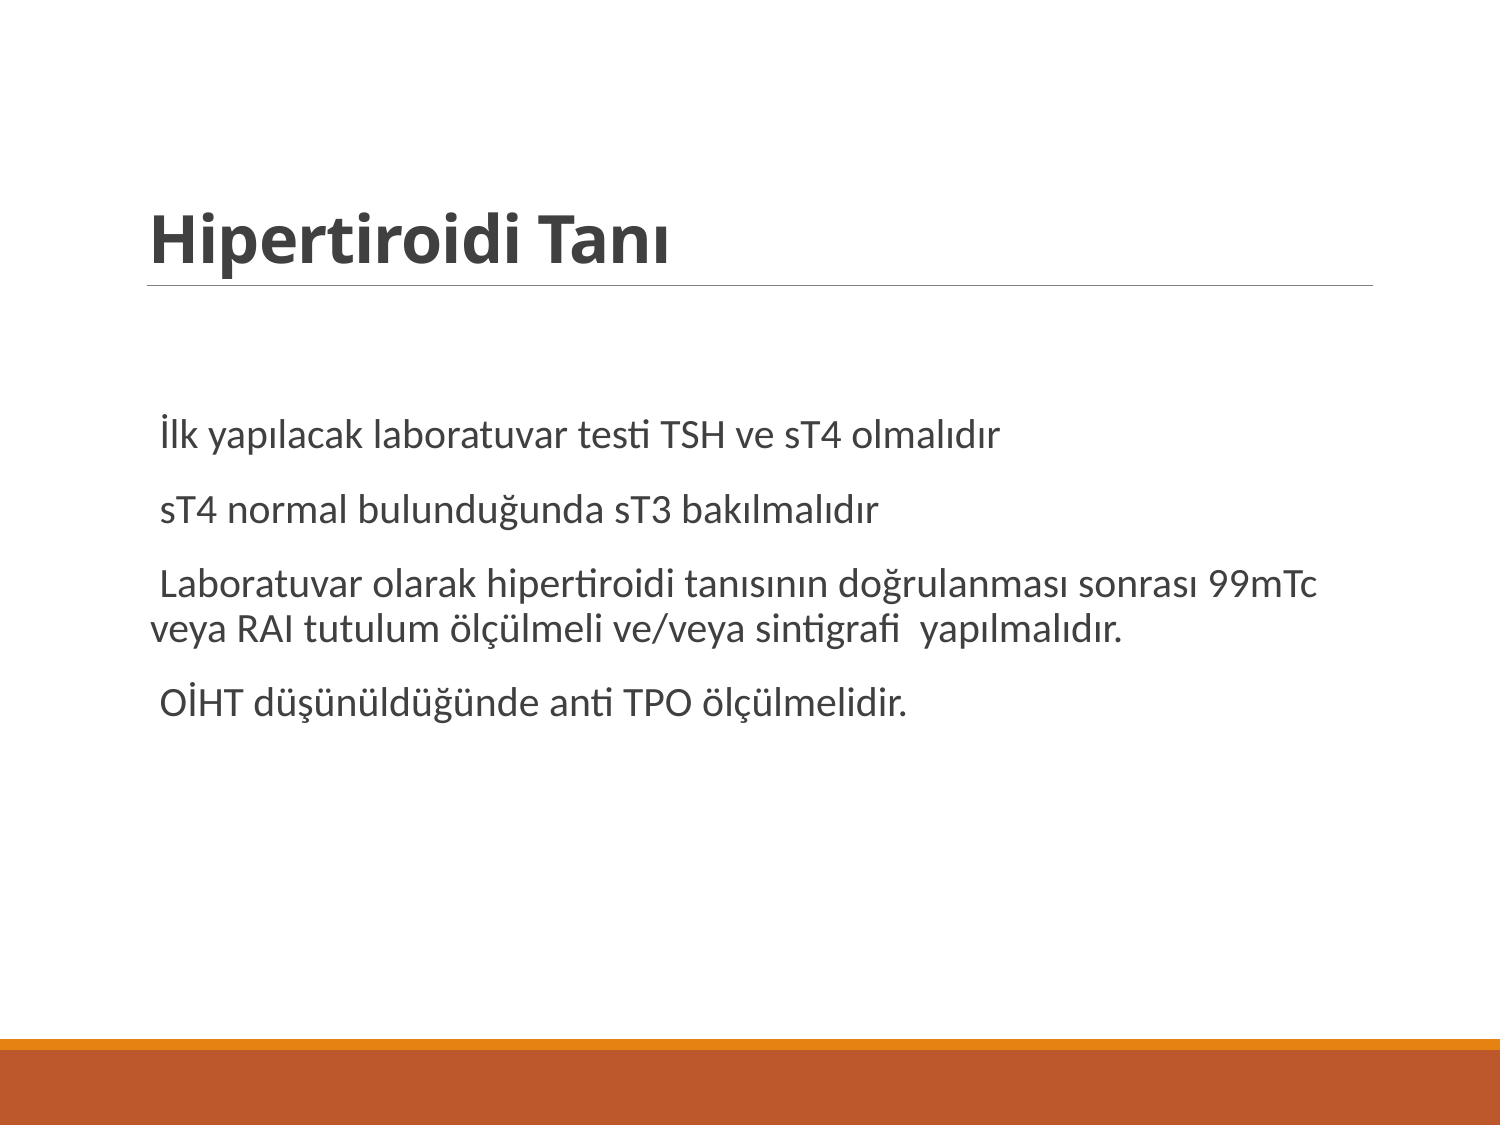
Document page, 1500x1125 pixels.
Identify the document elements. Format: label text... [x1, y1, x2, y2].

list İlk yapılacak laboratuvar testi TSH ve sT4 olmalıdır sT4 normal bulunduğunda sT3 bakılmalıdır Laboratuvar olarak hipertiroidi tanısının doğrulanması sonrası 99mTc veya RAI tutulum ölçülmeli ve/veya sintigrafi yapılmalıdır. OİHT düşünüldüğünde anti TPO ölçülmelidir. [135, 326, 1373, 963]
title Hipertiroidi Tanı [133, 47, 1373, 285]
